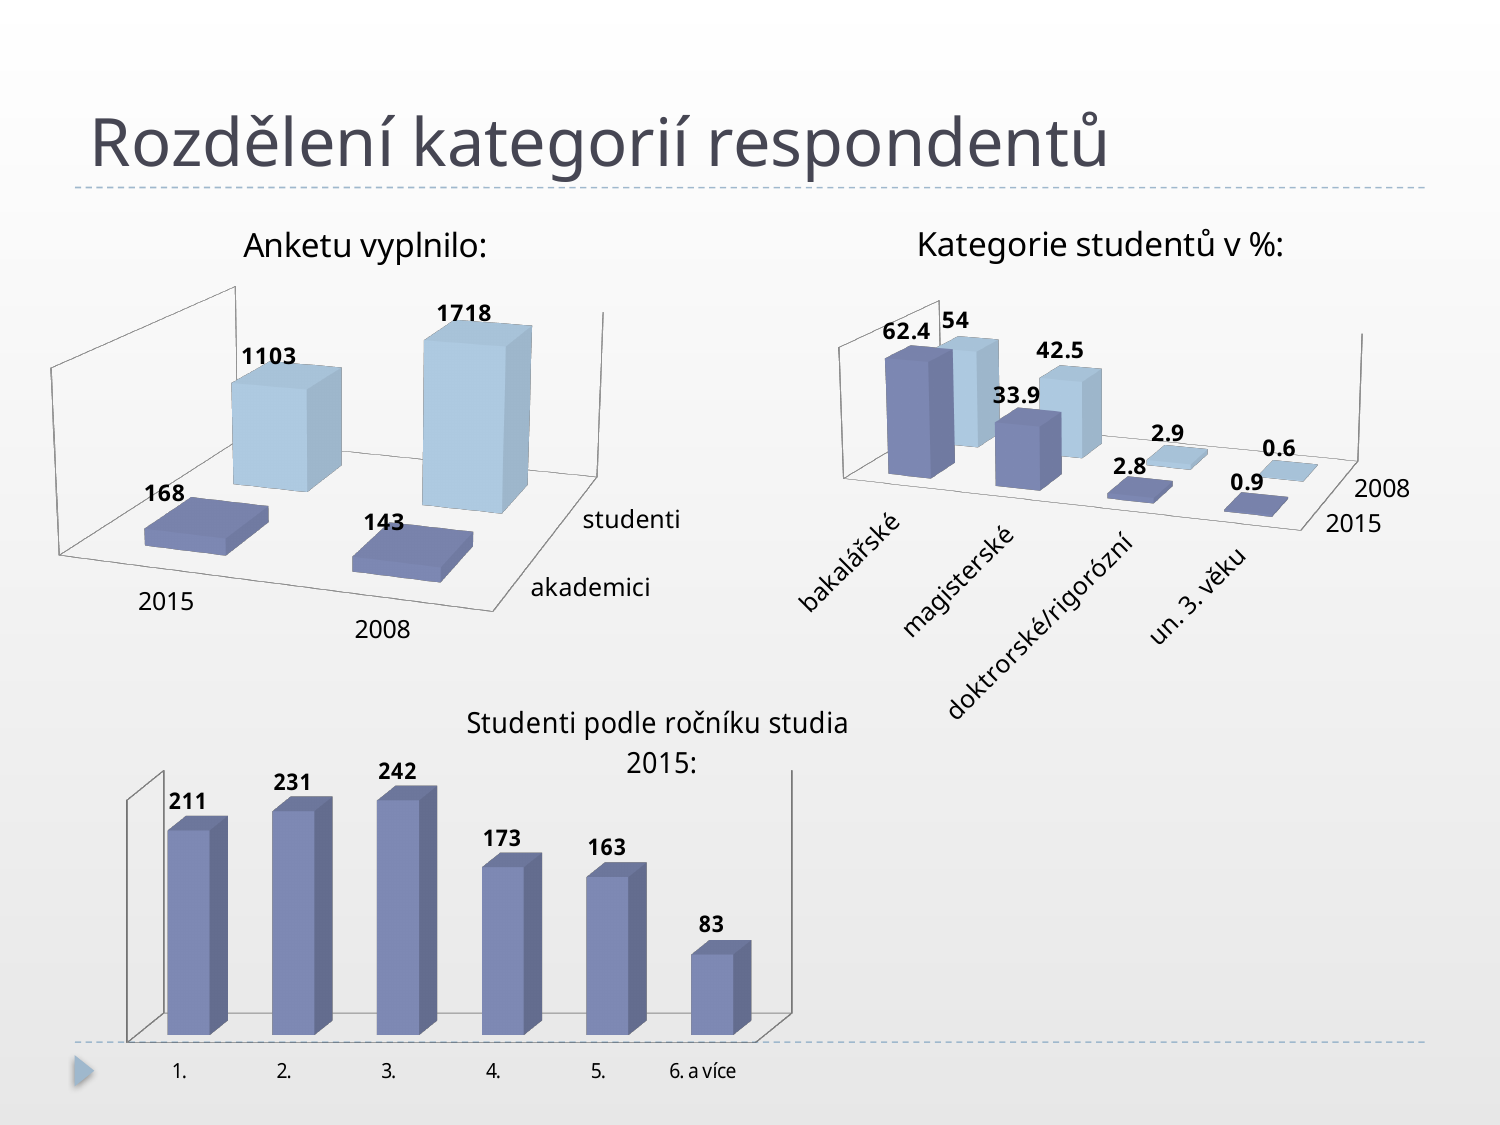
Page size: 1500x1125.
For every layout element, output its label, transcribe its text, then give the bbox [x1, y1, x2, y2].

chart [0, 195, 1477, 1096]
title Rozdělení kategorií respondentů [75, 24, 1425, 188]
